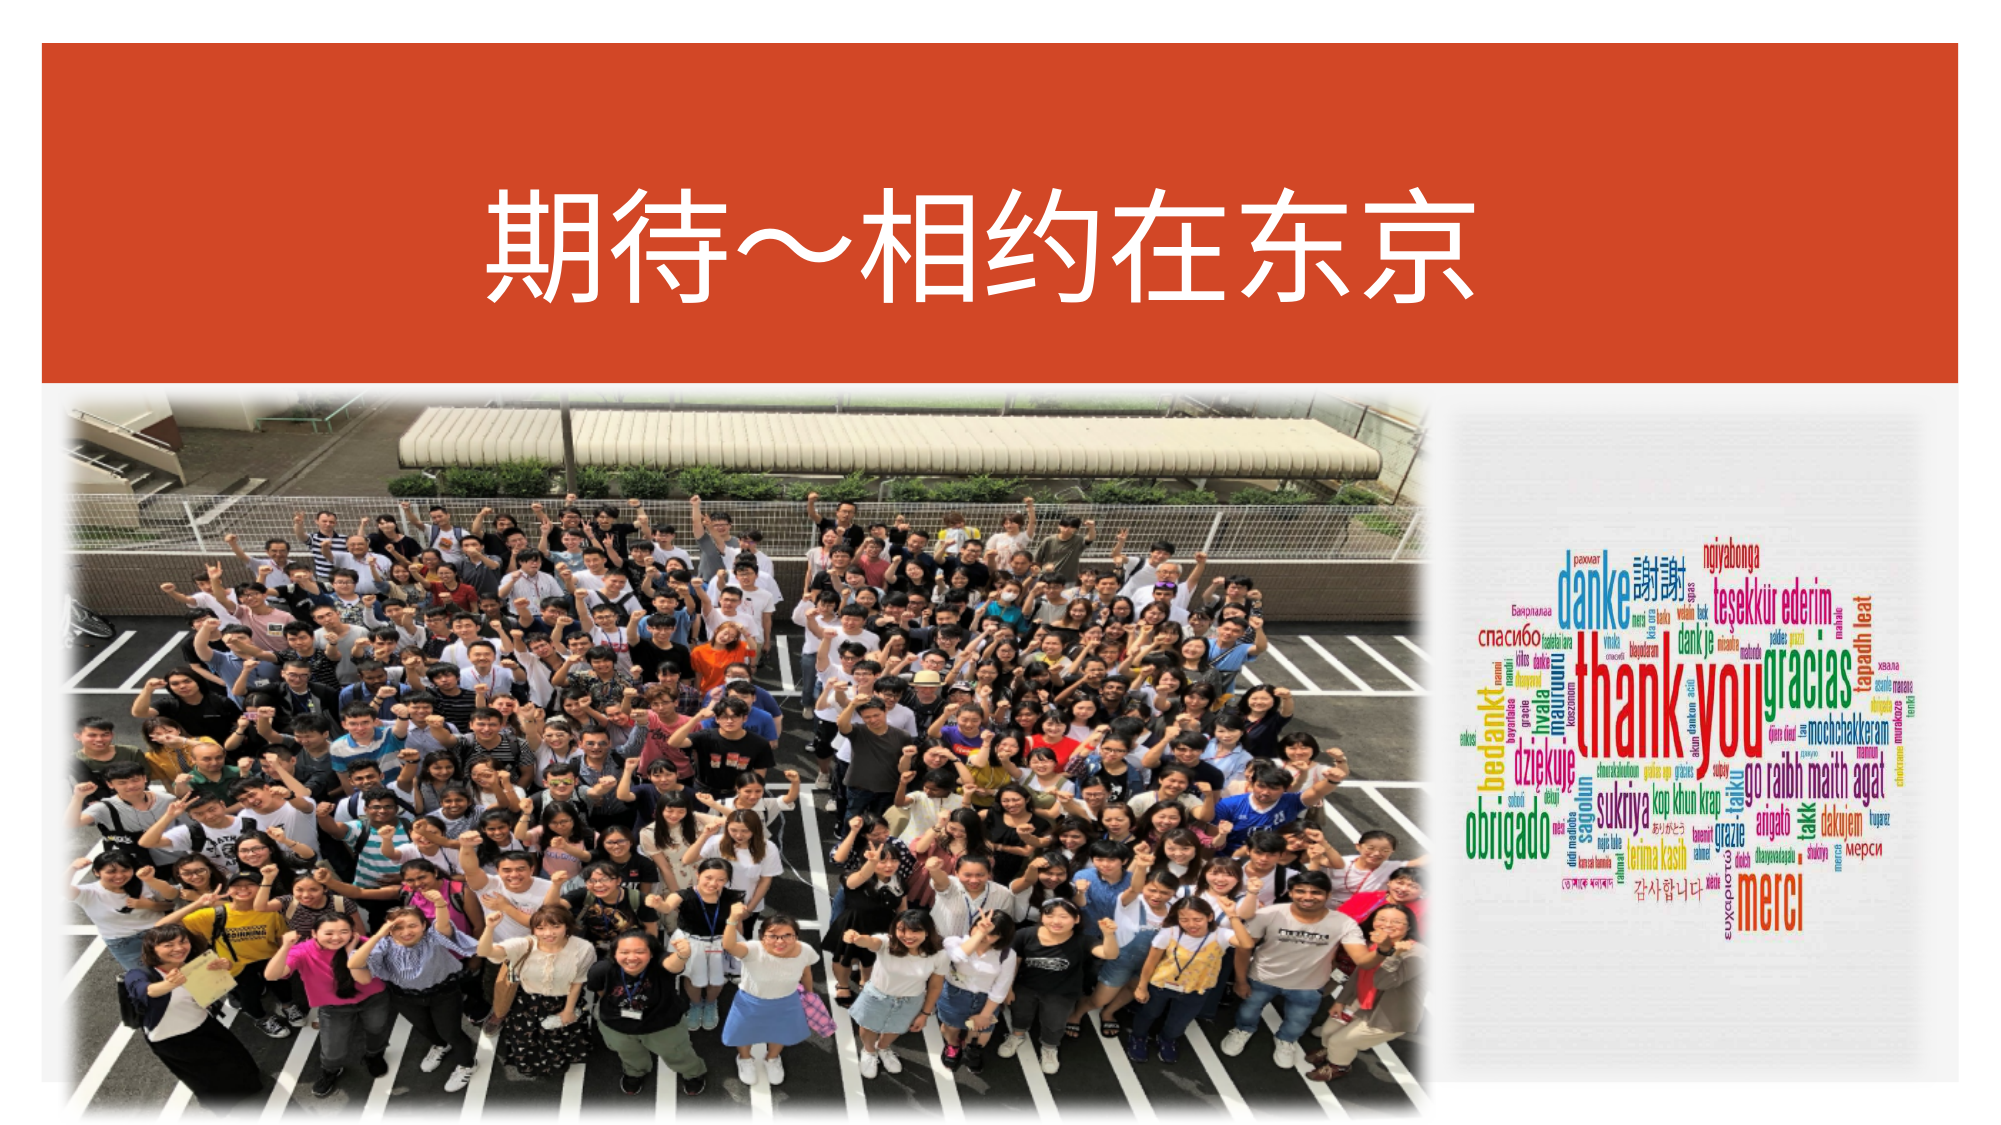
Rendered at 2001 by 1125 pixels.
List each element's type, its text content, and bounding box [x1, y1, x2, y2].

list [58, 387, 1436, 1125]
title 期待～相约在东京 [74, 152, 1890, 326]
picture [1435, 394, 1938, 1089]
